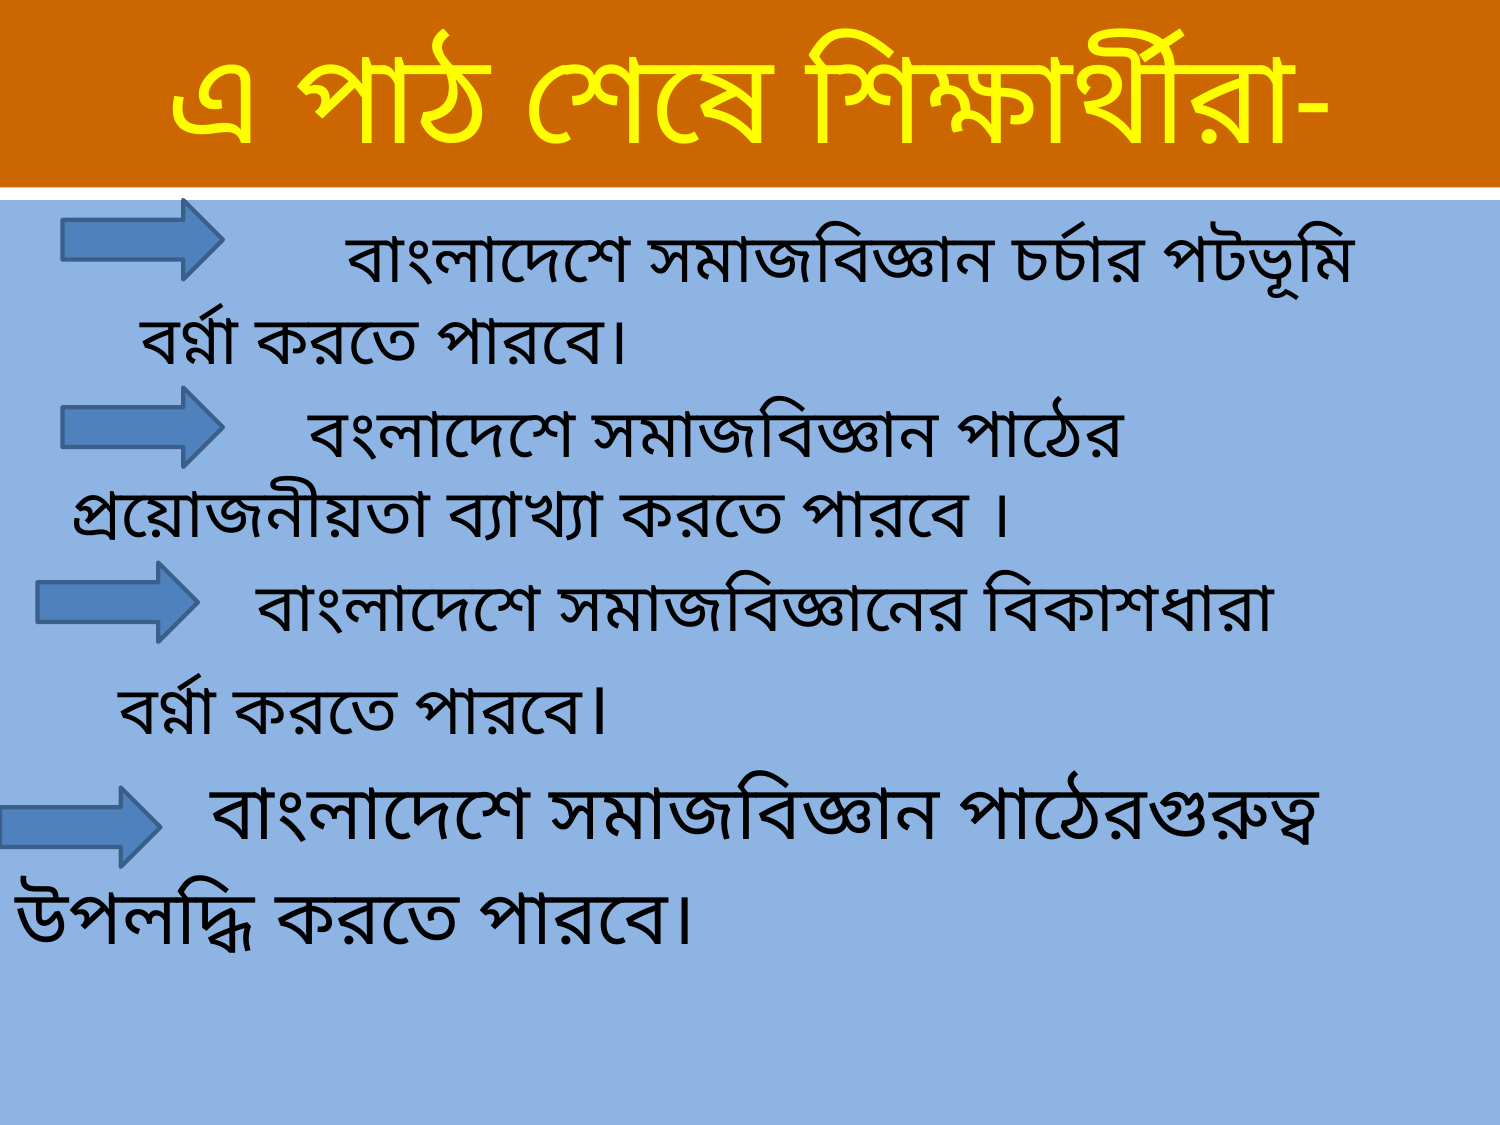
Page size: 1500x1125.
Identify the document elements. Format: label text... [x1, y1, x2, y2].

text_box [0, 785, 163, 869]
title এ পাঠ শেষে শিক্ষার্থীরা- [0, 0, 1500, 188]
text_box [60, 198, 226, 282]
text_box [60, 385, 226, 469]
text_box [35, 560, 201, 644]
list বাংলাদেশে সমাজবিজ্ঞান চর্চার পটভূমি বর্ণ্না করতে পারবে। বংলাদেশে সমাজবিজ্ঞান পাঠের প্রয়োজনীয়তা ব্যাখ্যা করতে পারবে । বাংলাদেশে সমাজবিজ্ঞানের বিকাশধারা বর্ণ্না করতে পারবে। বাংলাদেশে সমাজবিজ্ঞান পাঠেরগুরুত্ব উপলদ্ধি করতে পারবে। [0, 200, 1500, 1125]
